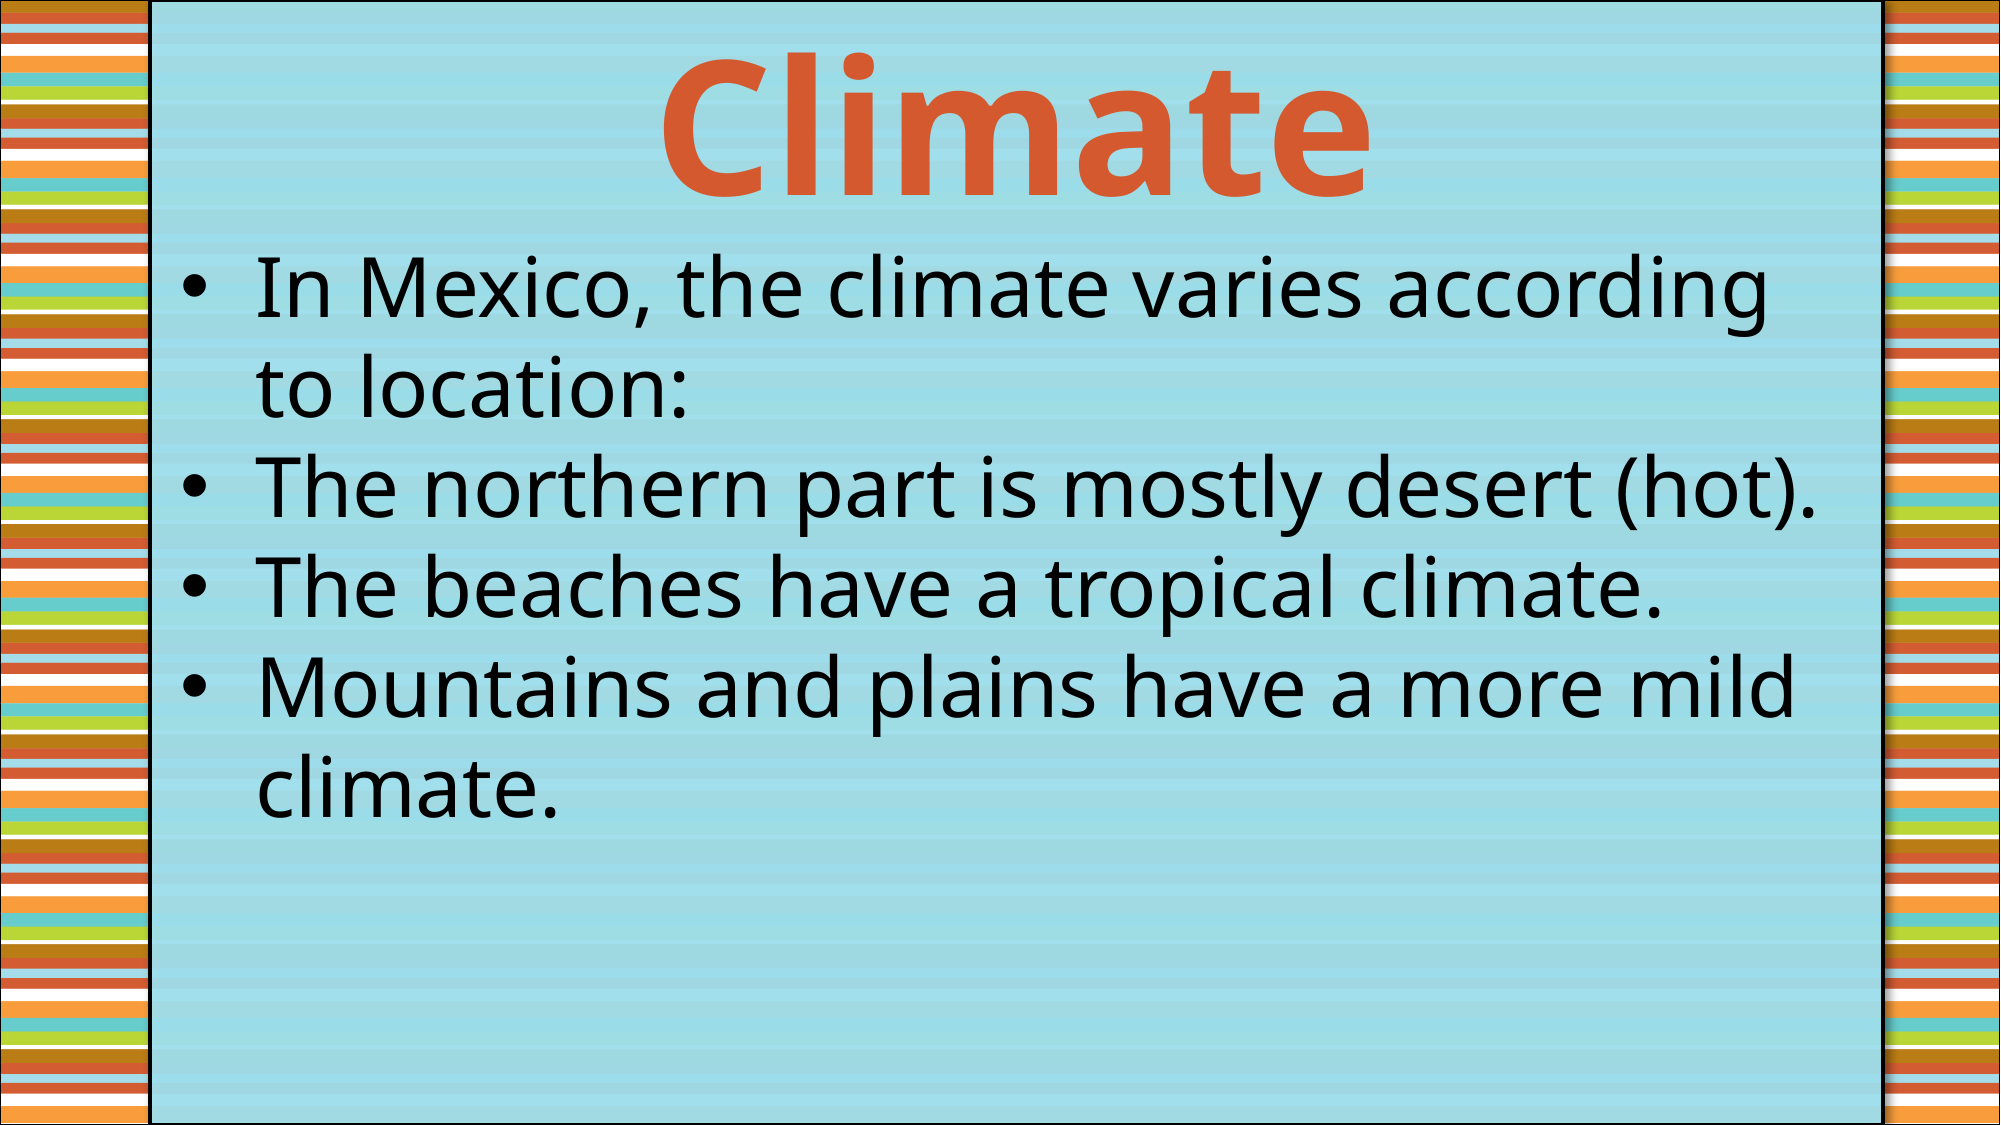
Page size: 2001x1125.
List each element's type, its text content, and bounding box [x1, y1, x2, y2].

text_box In Mexico, the climate varies according to location: The northern part is mostly desert (hot). The beaches have a tropical climate. Mountains and plains have a more mild climate. [165, 227, 1872, 842]
text_box [0, 0, 149, 1125]
text_box Climate [638, 0, 1393, 227]
text_box [1891, 0, 2000, 1125]
text_box [149, 0, 1884, 1125]
